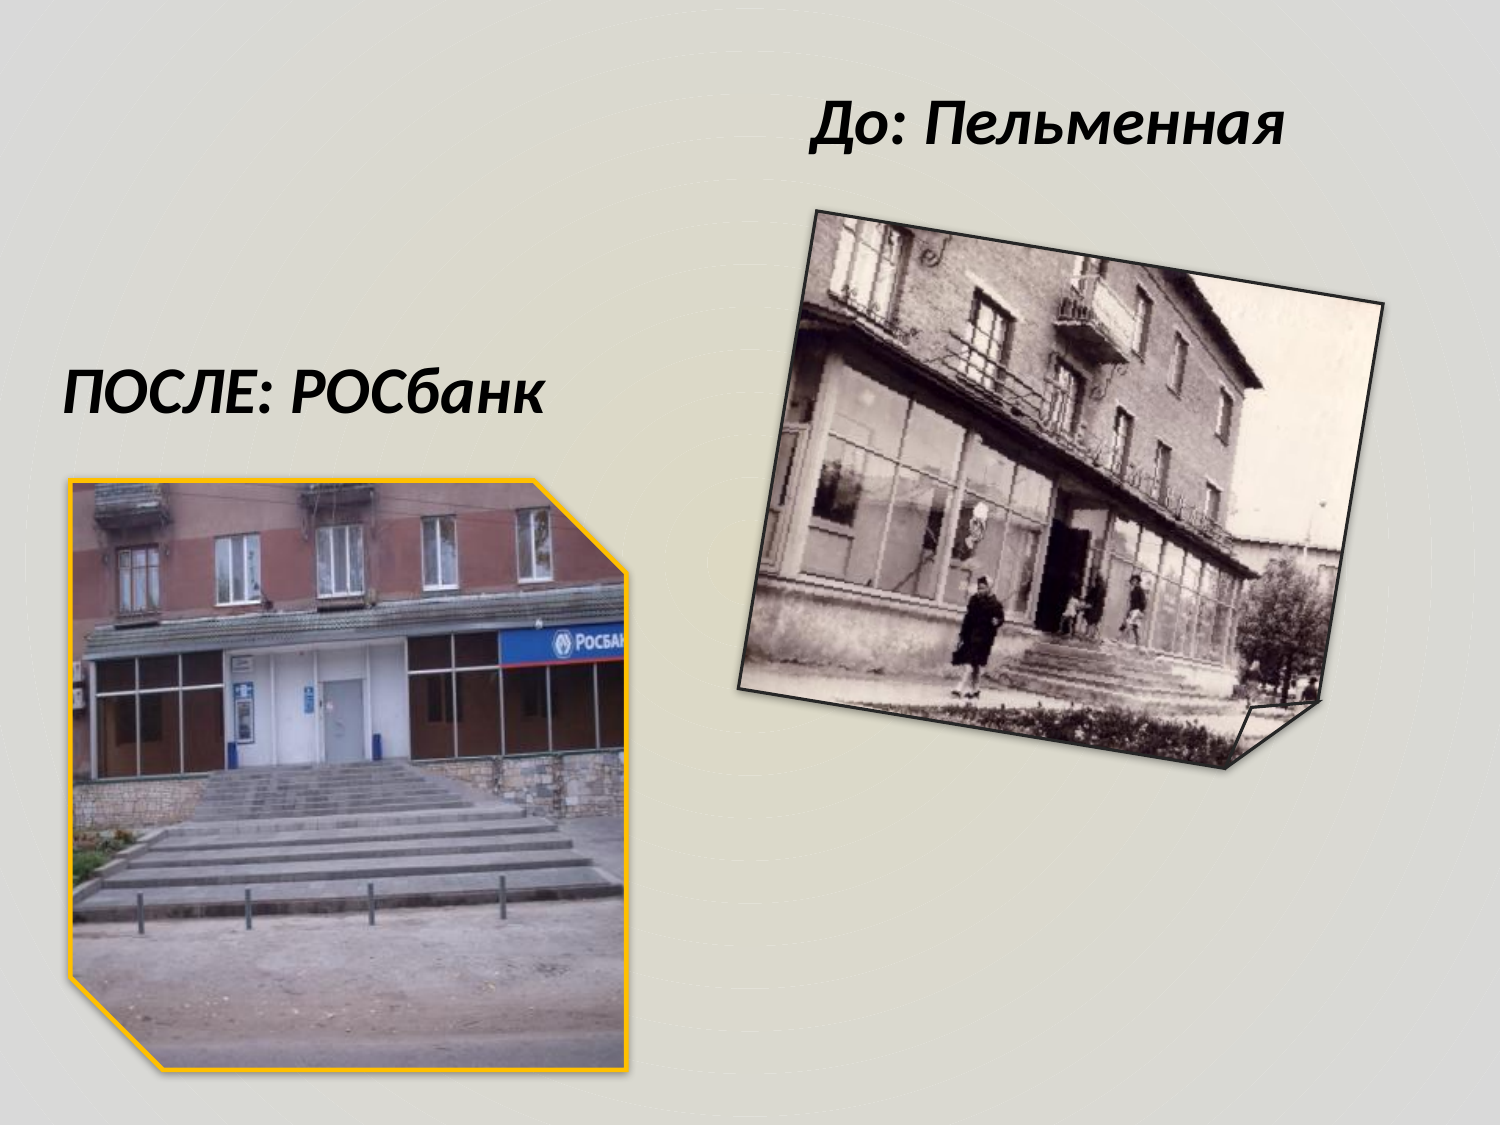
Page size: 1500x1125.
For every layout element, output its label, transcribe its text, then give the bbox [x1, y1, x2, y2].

text_box ПОСЛЕ: РОСбанк [46, 339, 645, 435]
picture [70, 480, 627, 1071]
picture [741, 213, 1380, 766]
list До: Пельменная [75, 70, 1425, 1005]
